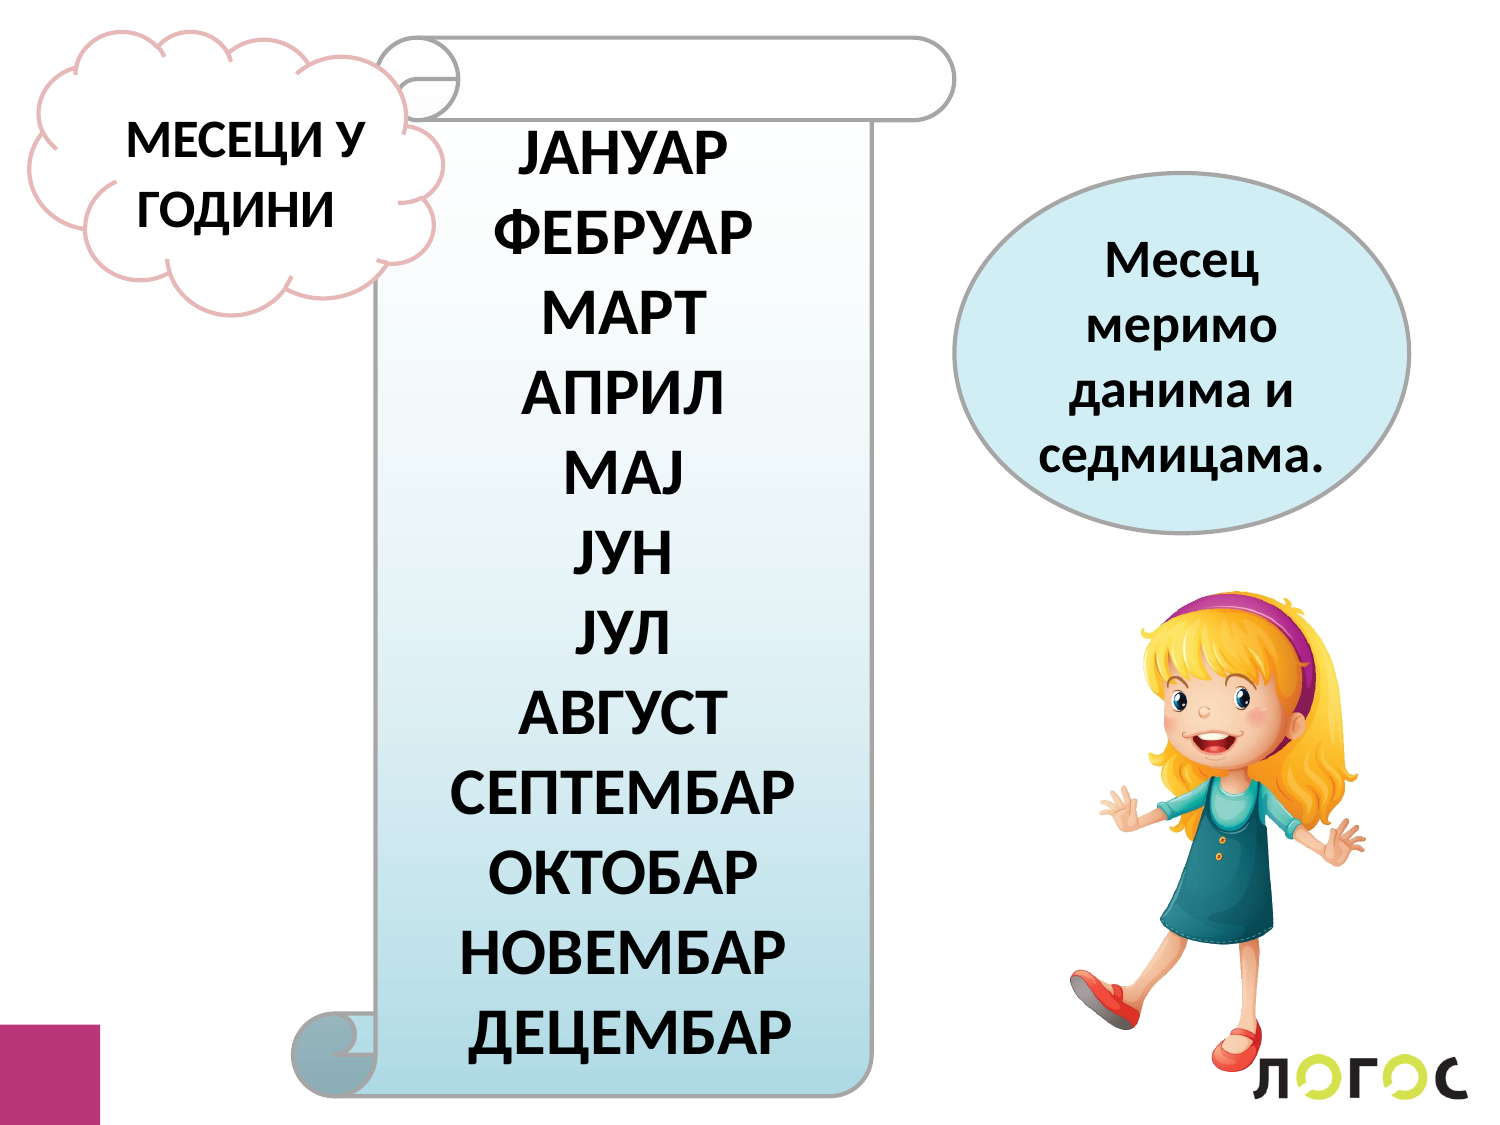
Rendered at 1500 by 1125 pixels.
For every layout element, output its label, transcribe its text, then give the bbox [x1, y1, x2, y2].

text_box [73, 29, 380, 66]
picture [1070, 591, 1468, 1100]
text_box [85, 92, 446, 318]
text_box ЈАНУАР ФЕБРУАР МАРТ АПРИЛ МАЈ ЈУН ЈУЛ АВГУСТ СЕПТЕМБАР ОКТОБАР НОВЕМБАР ДЕЦЕМБАР [290, 35, 957, 1099]
text_box [27, 67, 69, 228]
text_box Месец меримо данима и седмицама. [952, 170, 1412, 536]
text_box МЕСЕЦИ У ГОДИНИ [69, 66, 403, 244]
